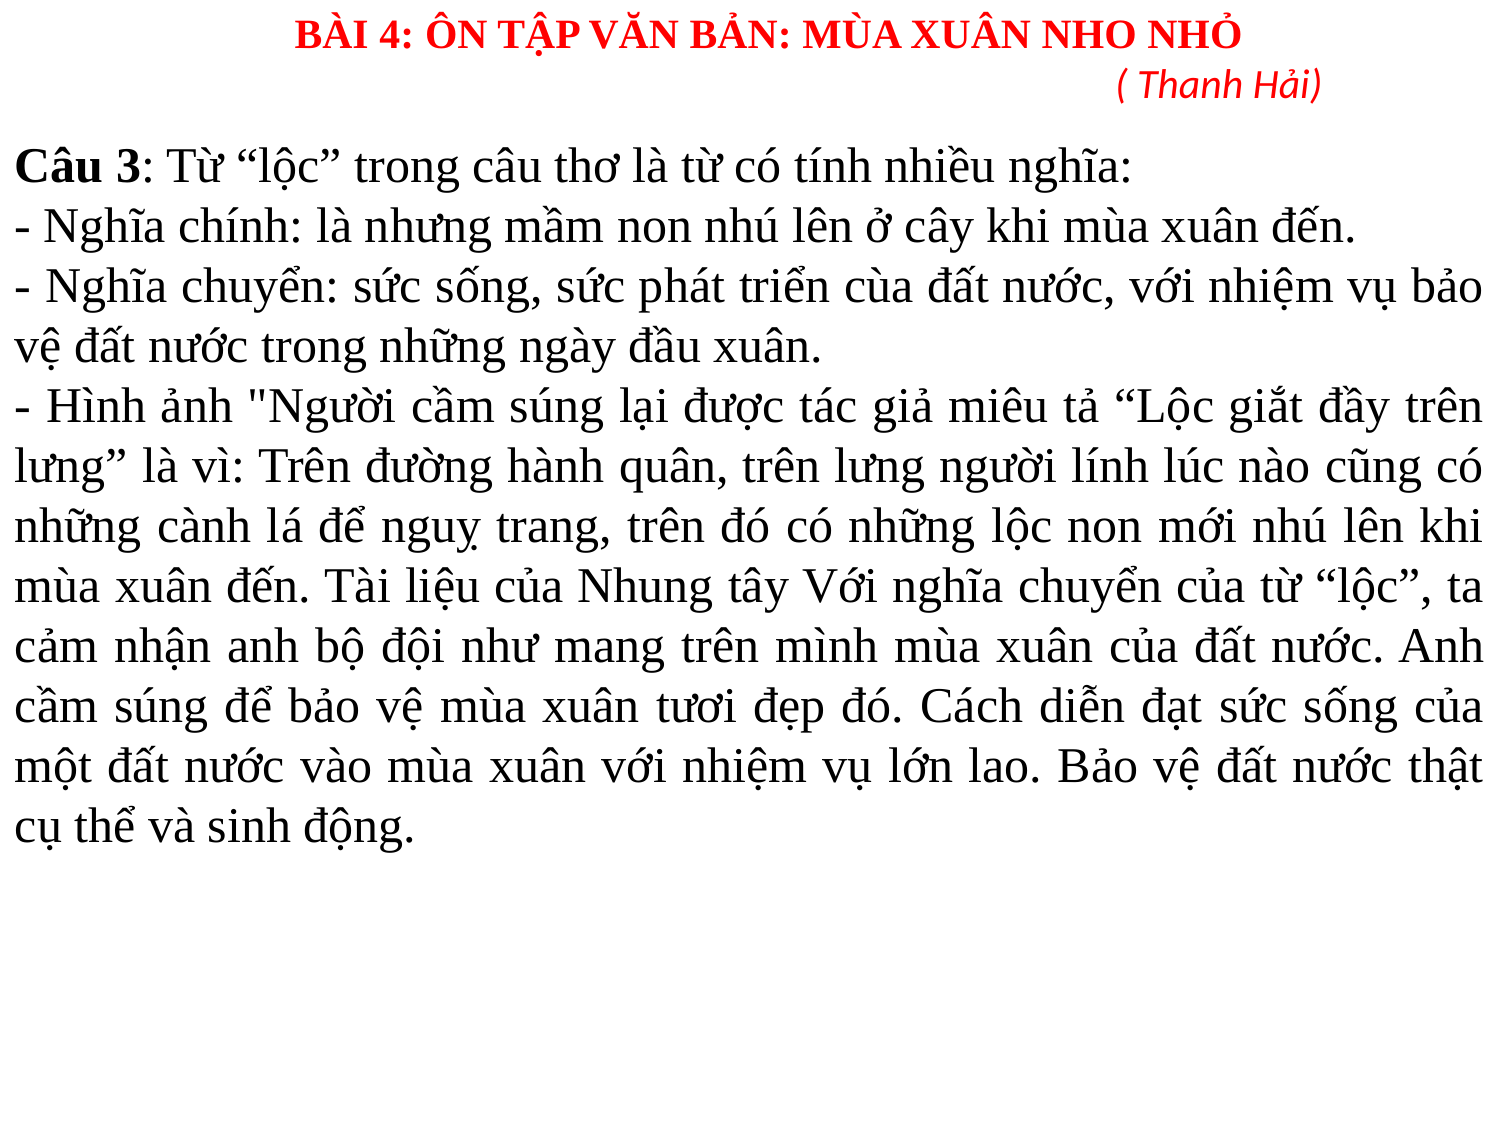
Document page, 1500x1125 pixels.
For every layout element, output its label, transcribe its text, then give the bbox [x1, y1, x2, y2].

text_box Câu 3: Từ “lộc” trong câu thơ là từ có tính nhiều nghĩa: - Nghĩa chính: là nhưng mầm non nhú lên ở cây khi mùa xuân đến. - Nghĩa chuyển: sức sống, sức phát triển cùa đất nước, với nhiệm vụ bảo vệ đất nước trong những ngày đầu xuân. - Hình ảnh "Người cầm súng lại được tác giả miêu tả “Lộc giắt đầy trên lưng” là vì: Trên đường hành quân, trên lưng người lính lúc nào cũng có những cành lá để nguỵ trang, trên đó có những lộc non mới nhú lên khi mùa xuân đến. Tài liệu của Nhung tây Với nghĩa chuyển của từ “lộc”, ta cảm nhận anh bộ đội như mang trên mình mùa xuân của đất nước. Anh cầm súng để bảo vệ mùa xuân tươi đẹp đó. Cách diễn đạt sức sống của một đất nước vào mùa xuân với nhiệm vụ lớn lao. Bảo vệ đất nước thật cụ thể và sinh động. [0, 124, 1500, 905]
text_box BÀI 4: ÔN TẬP VĂN BẢN: MÙA XUÂN NHO NHỎ ( Thanh Hải) [0, 0, 1500, 124]
